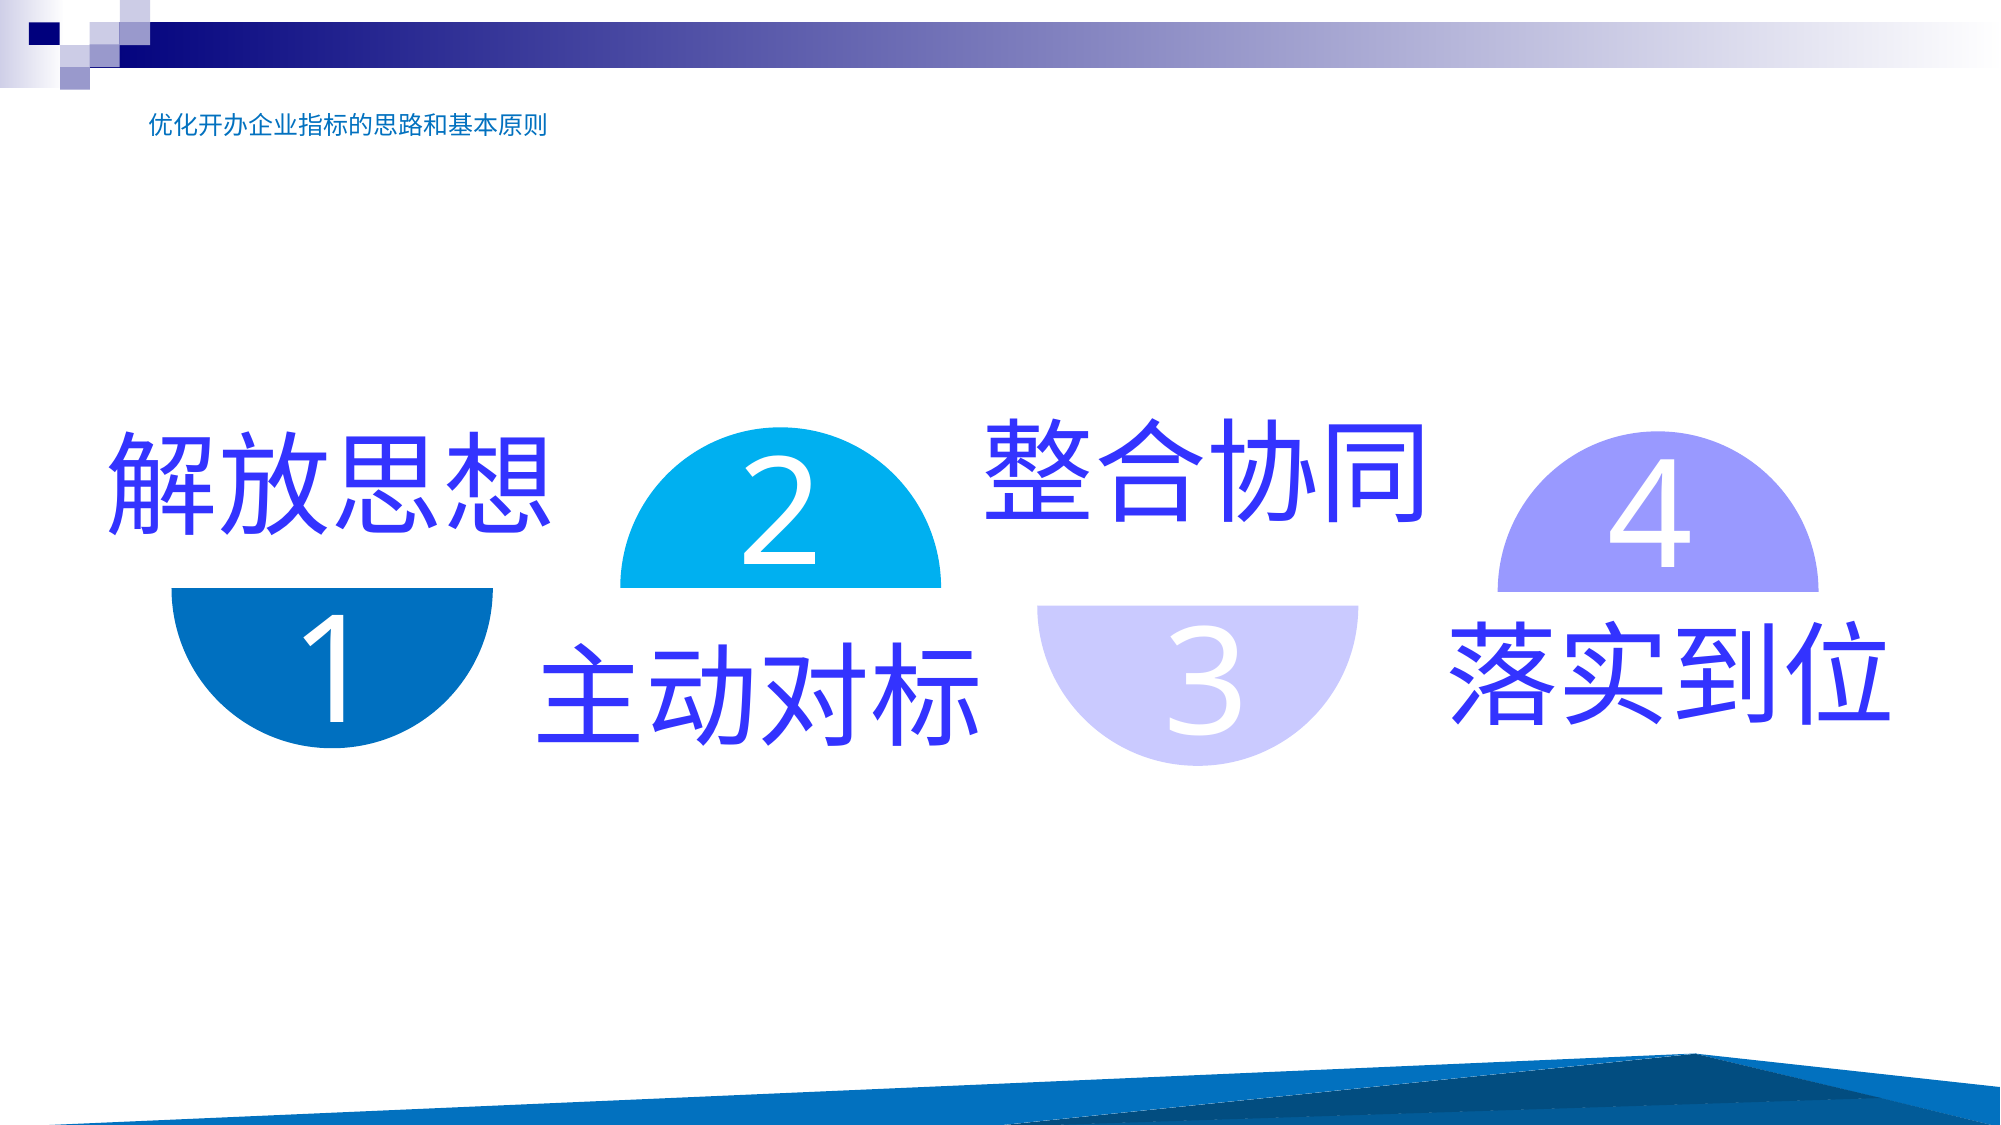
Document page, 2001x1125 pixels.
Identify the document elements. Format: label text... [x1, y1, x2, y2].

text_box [964, 393, 1450, 775]
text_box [515, 407, 1001, 769]
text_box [1428, 409, 1914, 749]
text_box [88, 406, 514, 762]
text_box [0, 1027, 2000, 1125]
text_box 优化开办企业指标的思路和基本原则 [134, 102, 592, 147]
